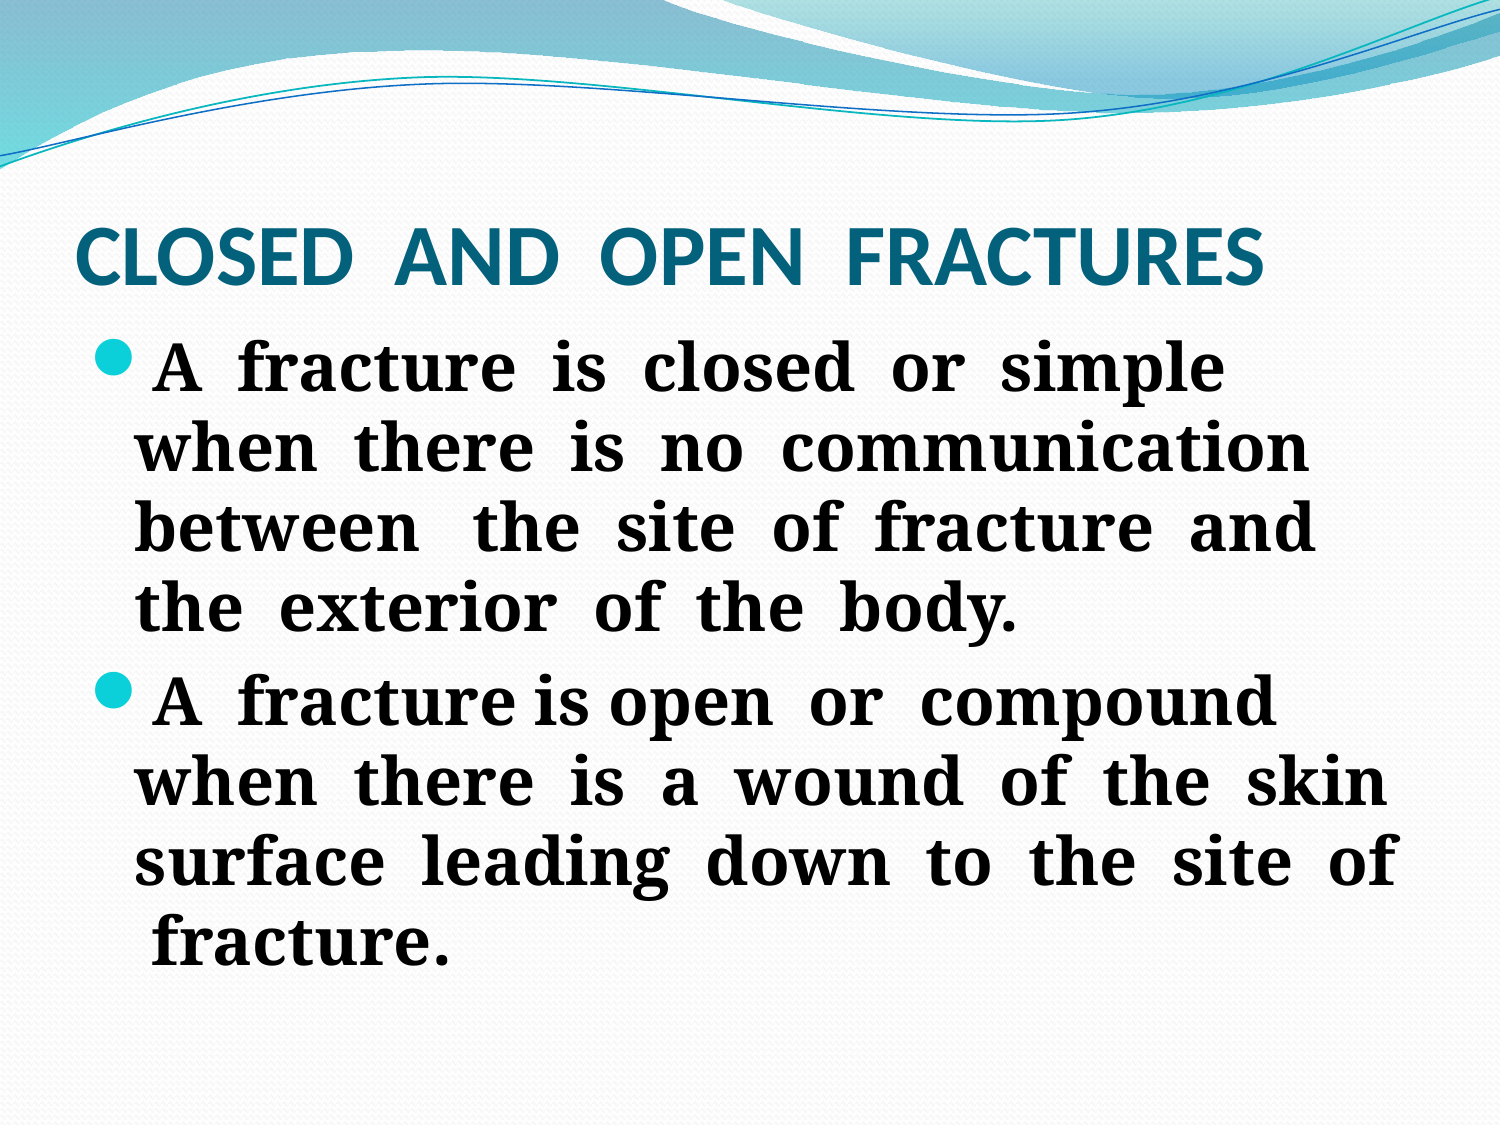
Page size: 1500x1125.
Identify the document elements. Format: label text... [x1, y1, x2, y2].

list A fracture is closed or simple when there is no communication between the site of fracture and the exterior of the body. A fracture is open or compound when there is a wound of the skin surface leading down to the site of fracture. [75, 317, 1425, 1038]
title CLOSED AND OPEN FRACTURES [75, 115, 1425, 303]
